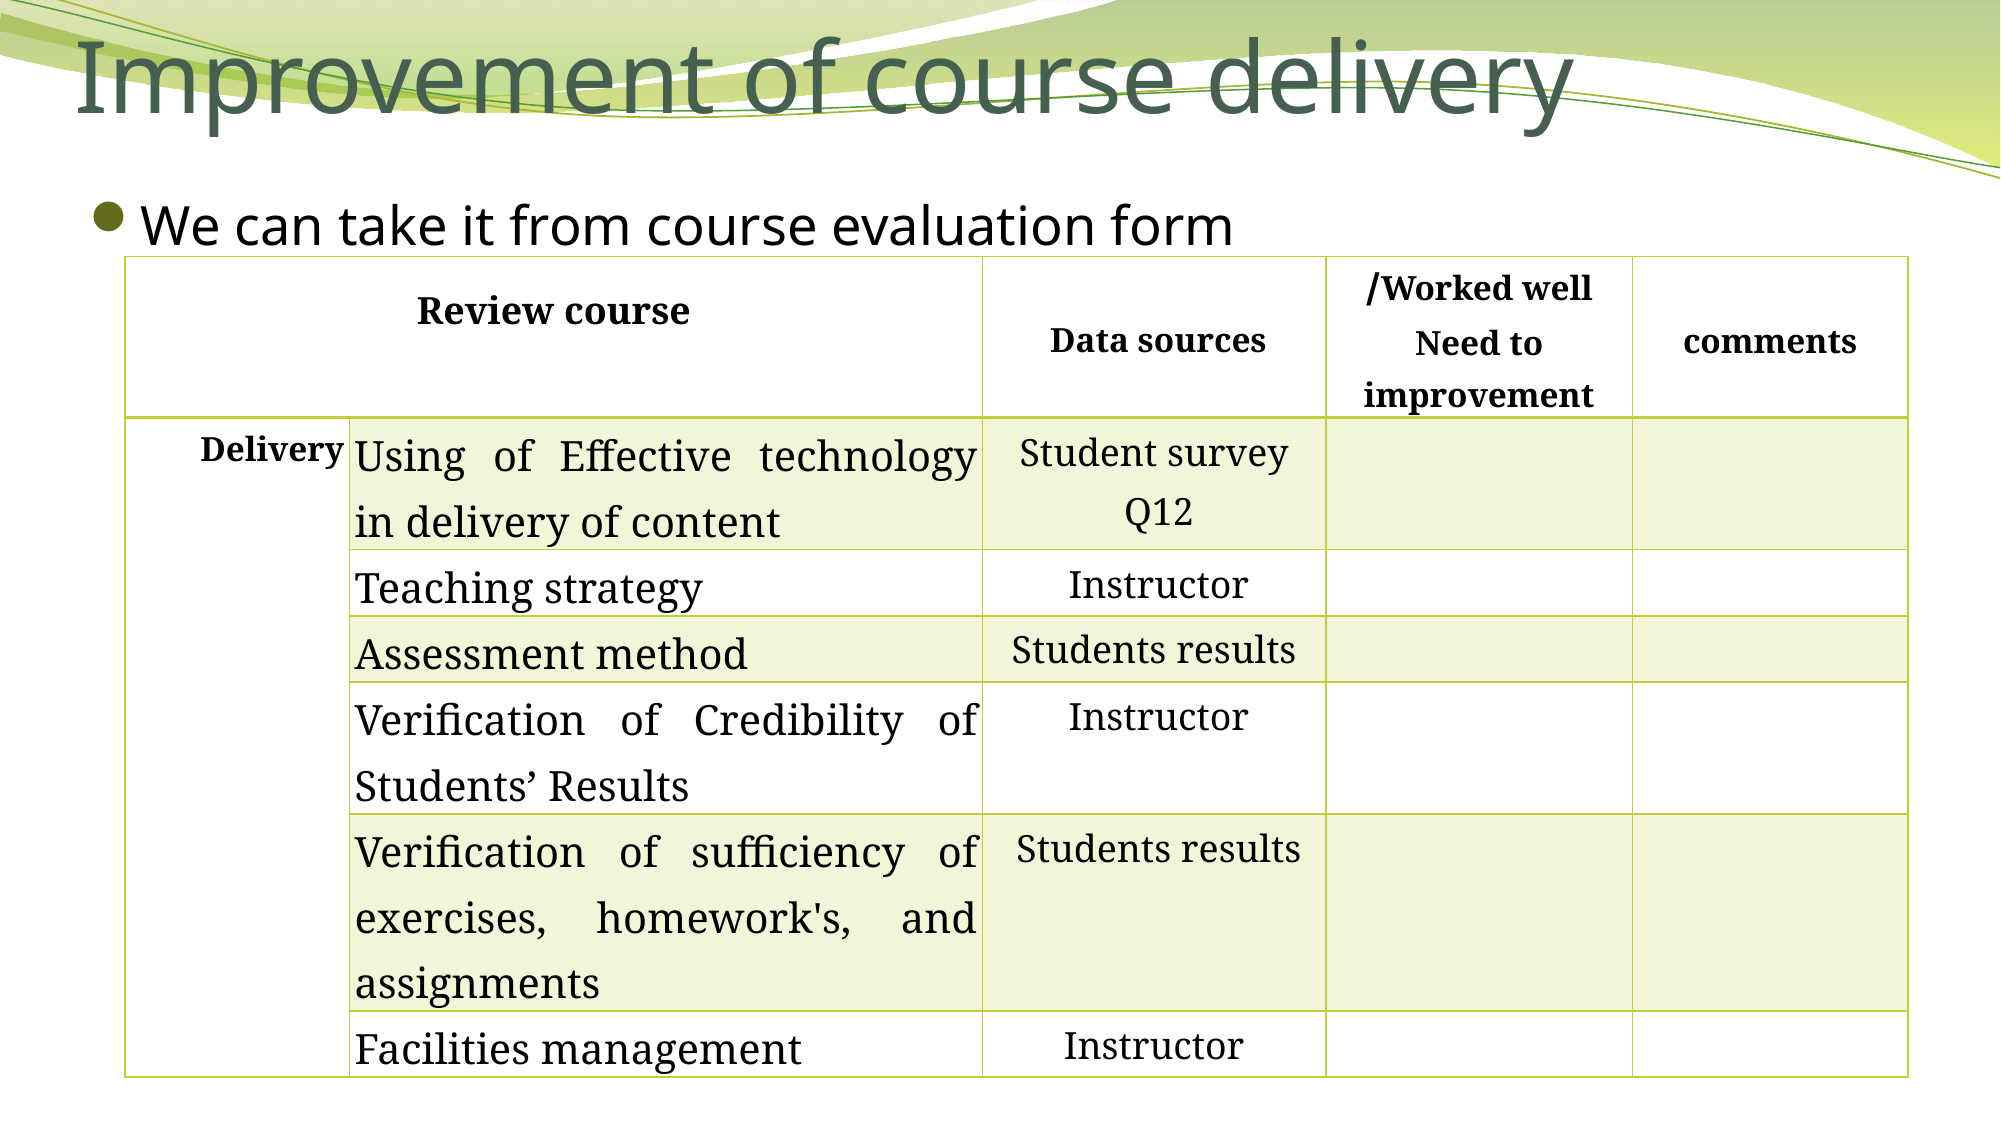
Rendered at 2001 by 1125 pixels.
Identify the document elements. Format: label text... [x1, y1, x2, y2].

table_cell [1327, 683, 1632, 813]
table_cell [1633, 617, 1907, 681]
list We can take it from course evaluation form [74, 183, 1875, 330]
table_cell [1633, 550, 1907, 615]
table_cell Using of Effective technology in delivery of content [350, 419, 982, 549]
table_cell Instructor [983, 1012, 1325, 1076]
table_cell Facilities management [350, 1012, 982, 1076]
table_cell Delivery [126, 419, 349, 1076]
table_cell [1327, 419, 1632, 549]
table_cell Students results [983, 617, 1325, 681]
table_cell [1327, 1012, 1632, 1076]
table_cell Teaching strategy [350, 550, 982, 615]
table_header Review course [126, 257, 982, 416]
table_cell [1327, 550, 1632, 615]
table_cell [1633, 683, 1907, 813]
table_cell [1633, 419, 1907, 549]
table_cell Instructor [983, 550, 1325, 615]
table_header Data sources [983, 257, 1325, 416]
table_cell Instructor [983, 683, 1325, 813]
table_cell Verification of sufficiency of exercises, homework's, and assignments [350, 815, 982, 1010]
table_cell [1633, 1012, 1907, 1076]
table_cell Verification of Credibility of Students’ Results [350, 683, 982, 813]
table_header Worked well/ Need to improvement [1327, 257, 1632, 416]
table_cell [1327, 815, 1632, 1010]
table_cell Assessment method [350, 617, 982, 681]
table_header comments [1633, 257, 1907, 416]
table_cell [1327, 617, 1632, 681]
table_cell Student survey Q12 [983, 419, 1325, 549]
title Improvement of course delivery [74, 0, 1875, 134]
table_cell [1633, 815, 1907, 1010]
table_cell Students results [983, 815, 1325, 1010]
